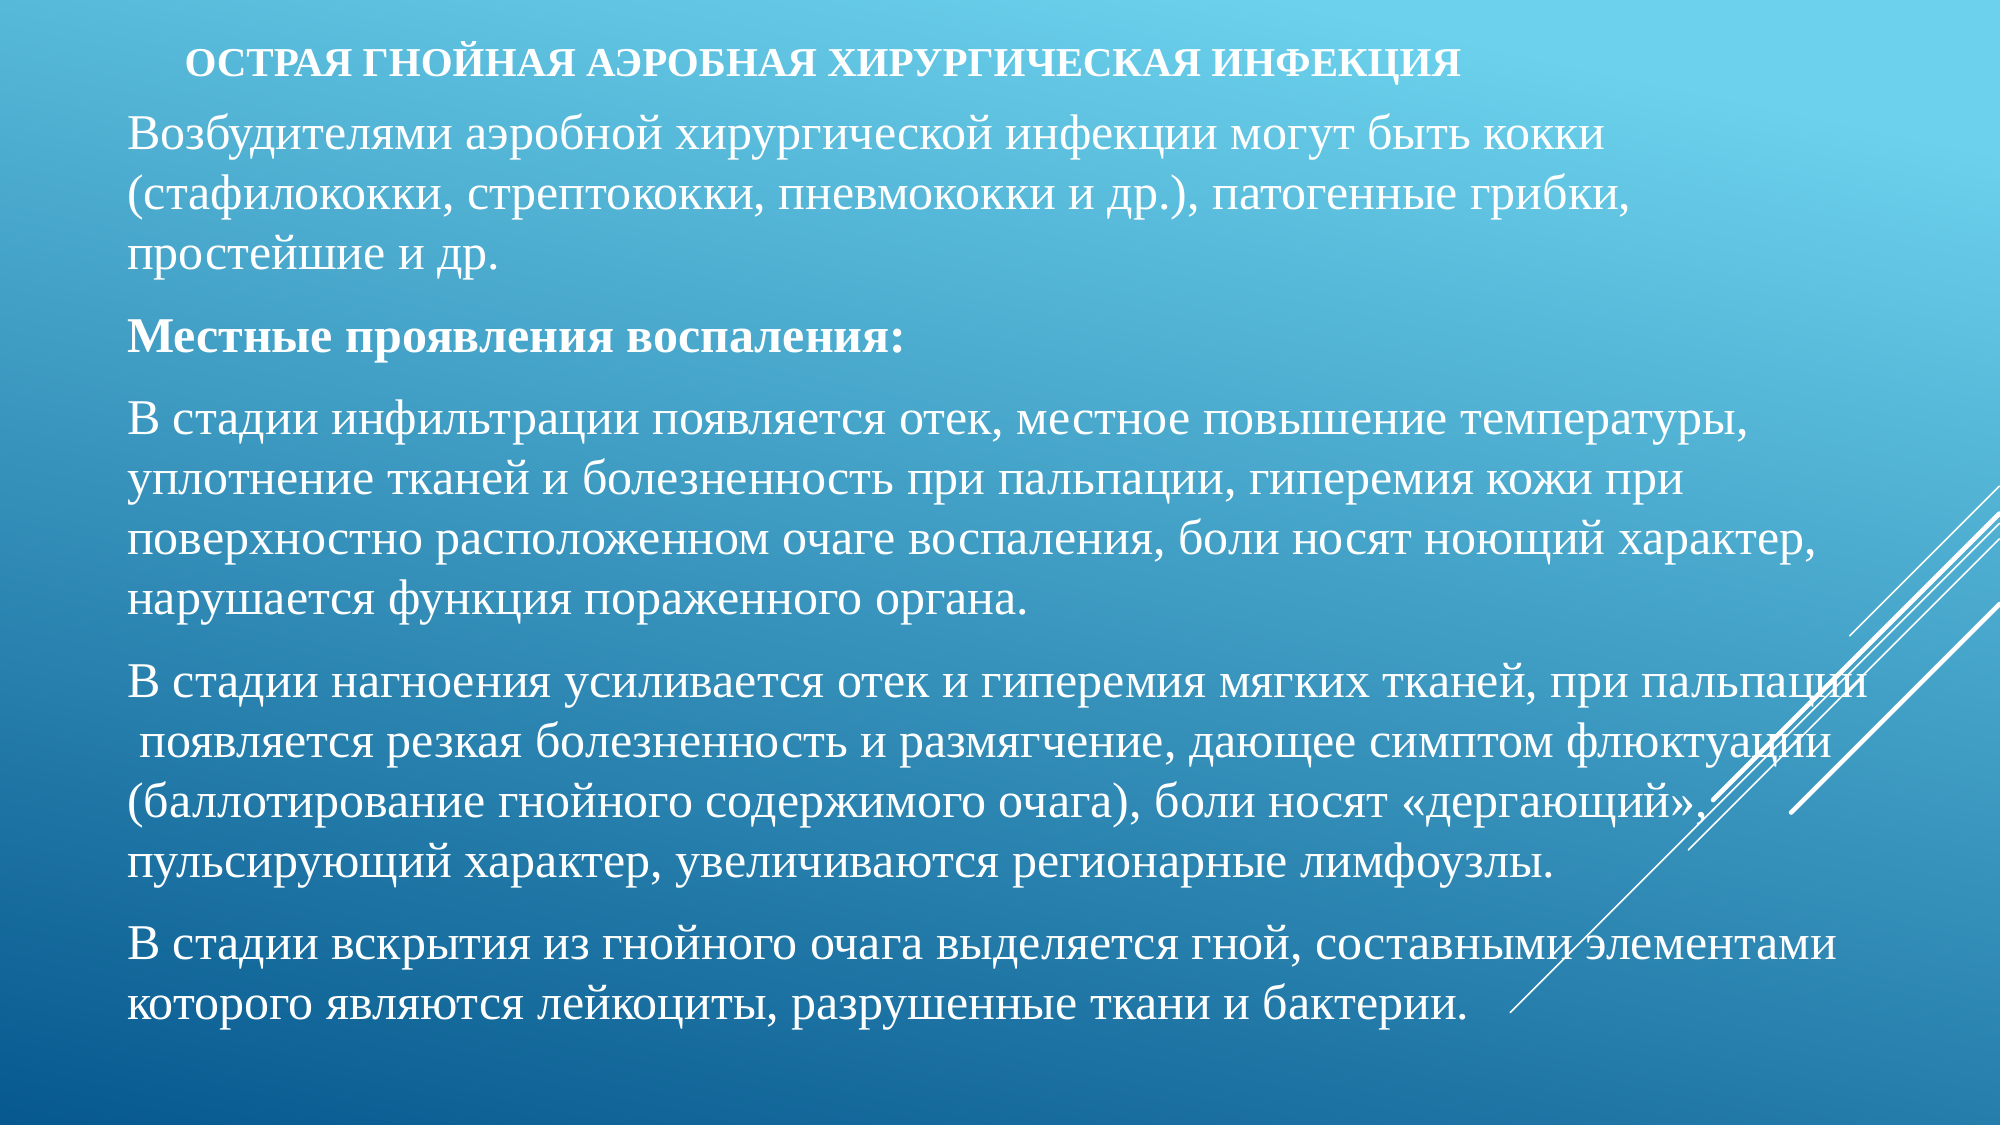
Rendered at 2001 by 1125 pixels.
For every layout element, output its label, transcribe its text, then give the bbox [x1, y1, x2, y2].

title Острая гнойная аэробная хирургическая инфекция [169, 28, 1892, 92]
list Возбудителями аэробной хирургической инфекции могут быть кокки (стафилококки, стрептококки, пневмококки и др.), патогенные грибки, простейшие и др. Местные проявления воспаления: В стадии инфильтрации появляется отек, местное повышение температуры, уплотнение тканей и болезненность при пальпации, гиперемия кожи при поверхностно расположенном очаге воспаления, боли носят ноющий характер, нарушается функция пораженного органа. В стадии нагноения усиливается отек и гиперемия мягких тканей, при пальпации появляется резкая болезненность и размягчение, дающее симптом флюктуации (баллотирование гнойного содержимого очага), боли носят «дергающий», пульсирующий характер, увеличиваются регионарные лимфоузлы. В стадии вскрытия из гнойного очага выделяется гной, составными элементами которого являются лейкоциты, разрушенные ткани и бактерии. [112, 92, 1892, 1033]
